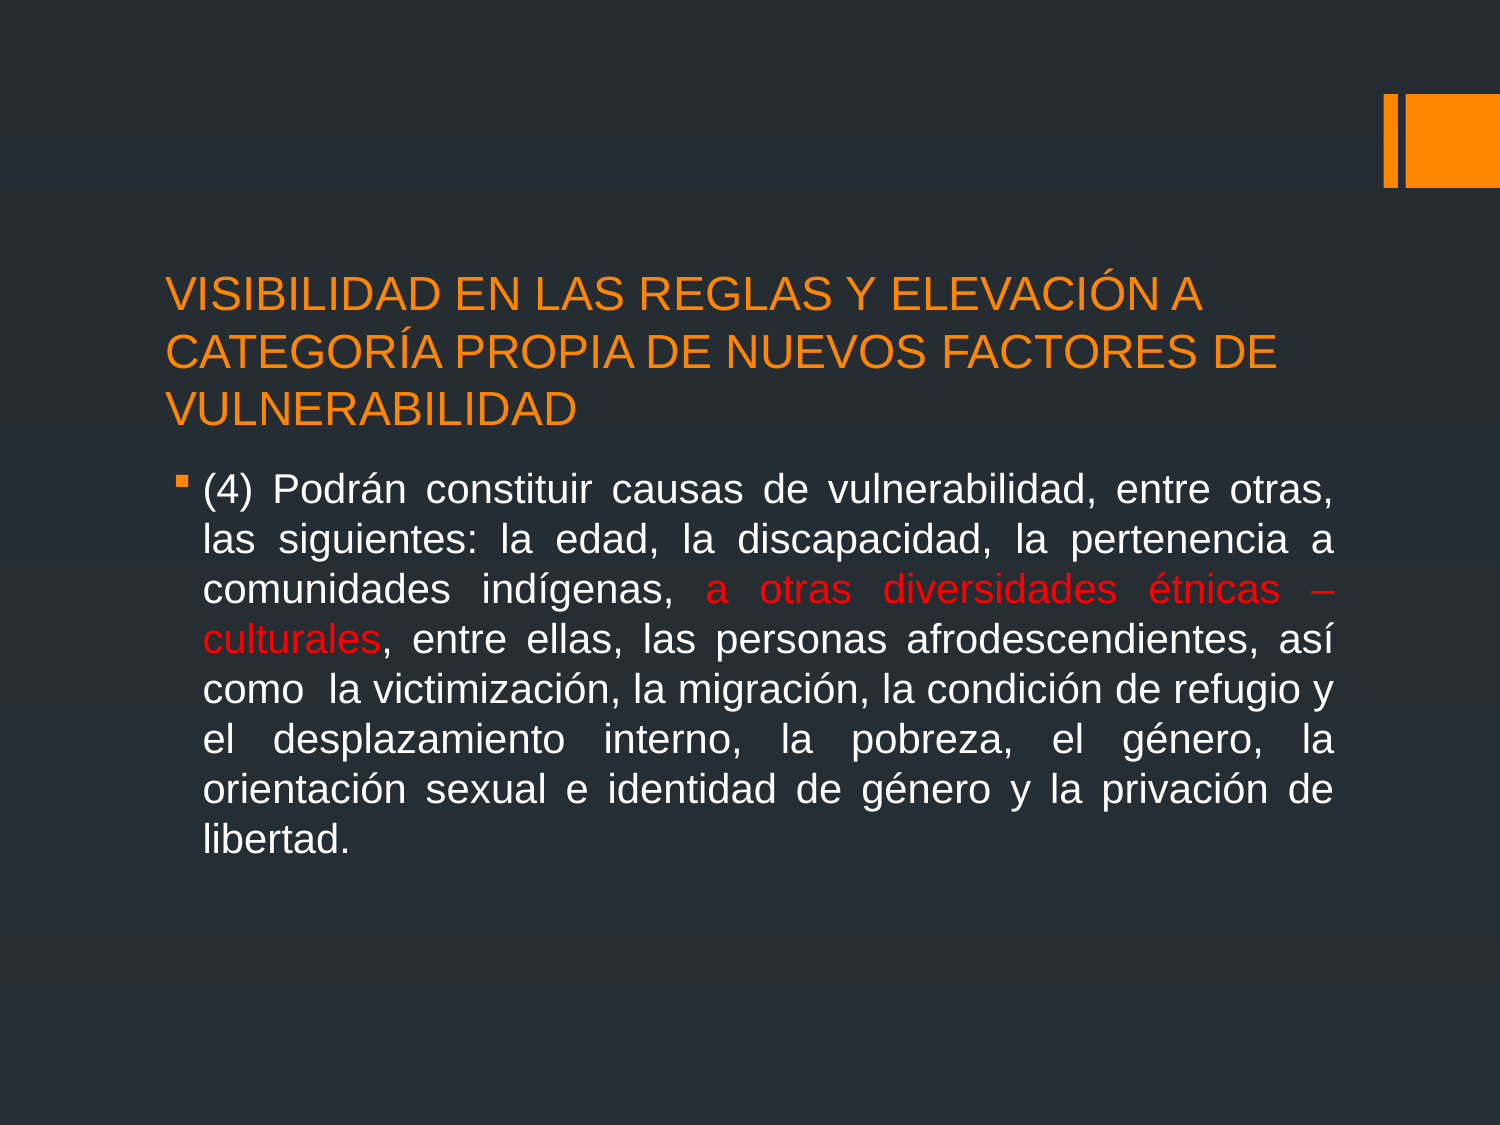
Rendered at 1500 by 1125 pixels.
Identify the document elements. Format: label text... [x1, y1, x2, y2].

list (4) Podrán constituir causas de vulnerabilidad, entre otras, las siguientes: la edad, la discapacidad, la pertenencia a comunidades indígenas, a otras diversidades étnicas – culturales, entre ellas, las personas afrodescendientes, así como la victimización, la migración, la condición de refugio y el desplazamiento interno, la pobreza, el género, la orientación sexual e identidad de género y la privación de libertad. [150, 454, 1350, 1035]
title VISIBILIDAD EN LAS REGLAS Y ELEVACIÓN A CATEGORÍA PROPIA DE NUEVOS FACTORES DE VULNERABILIDAD [150, 253, 1350, 443]
